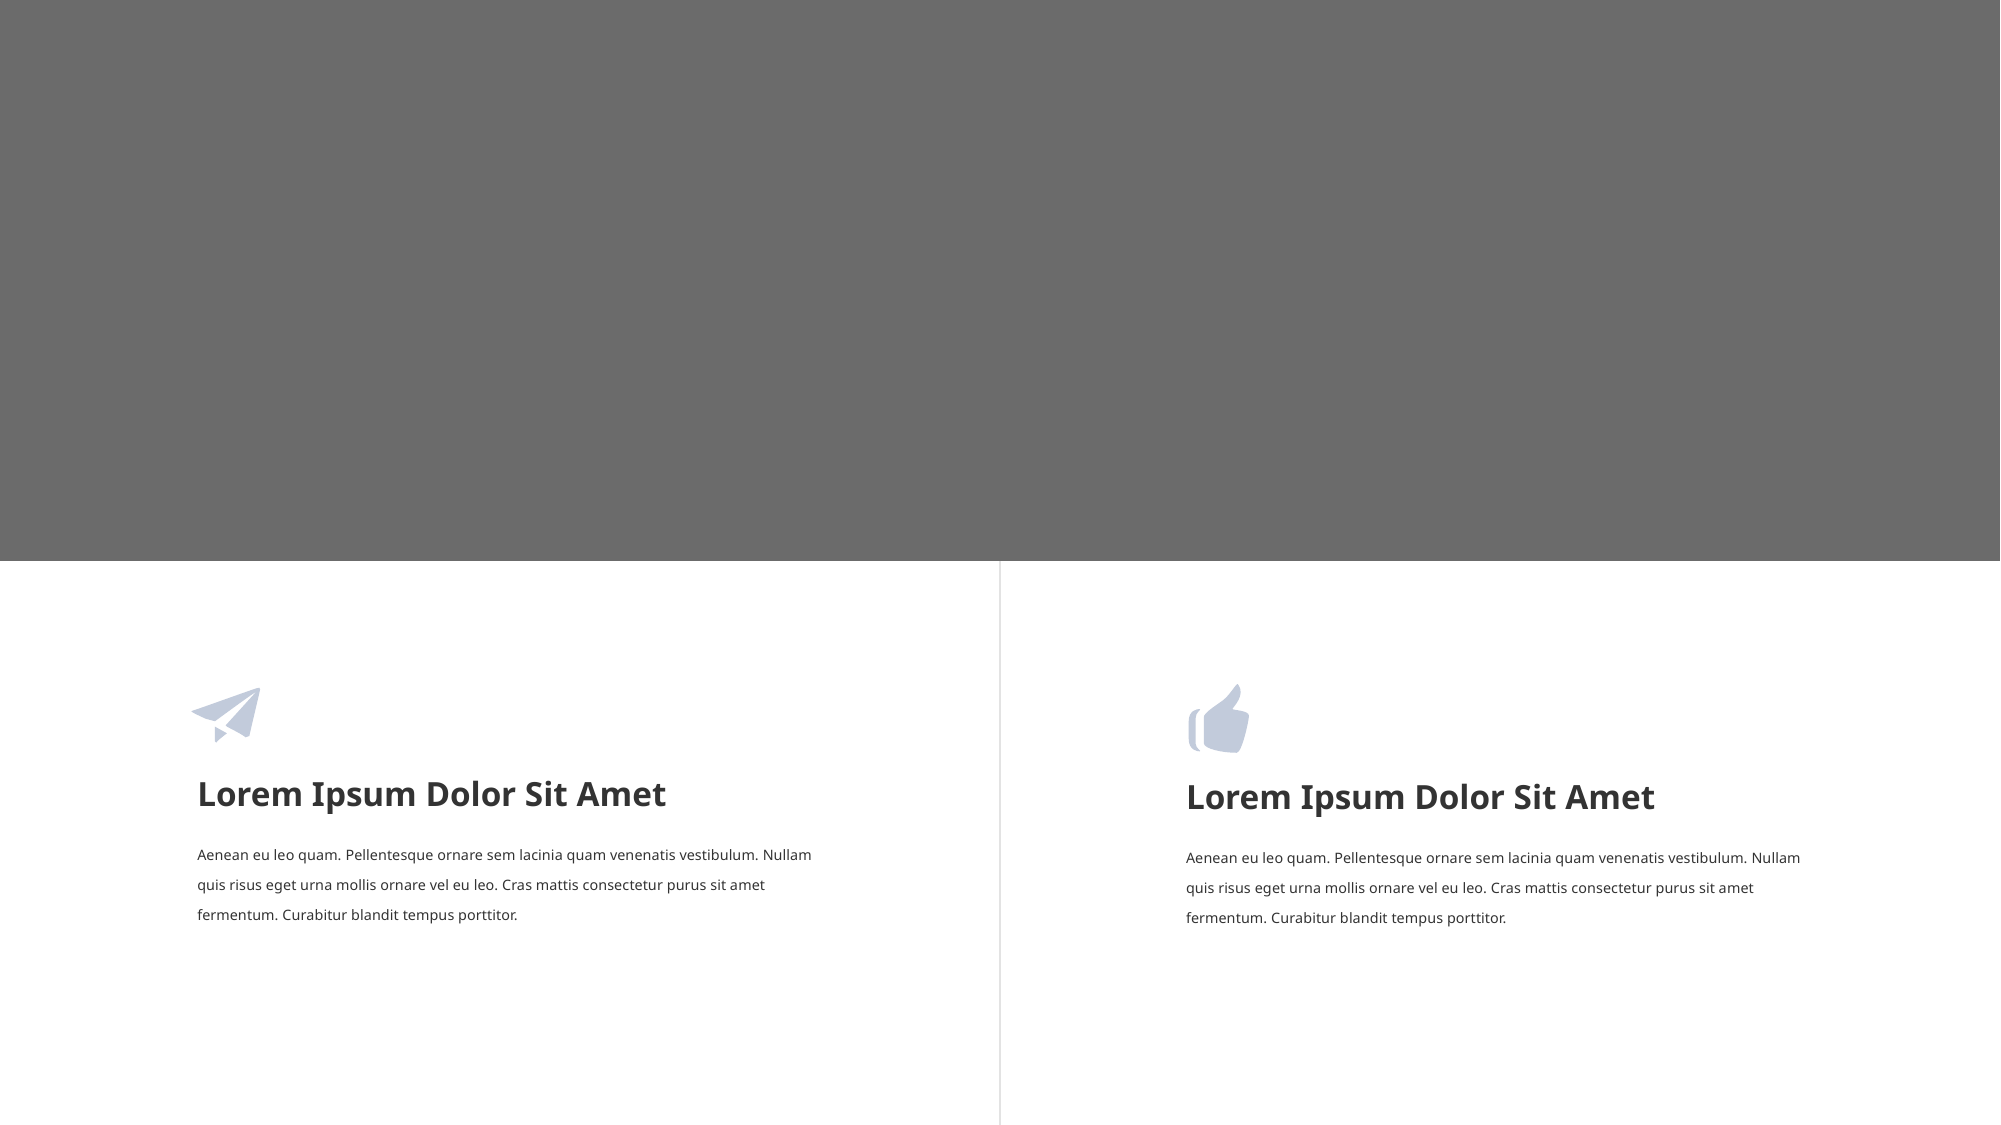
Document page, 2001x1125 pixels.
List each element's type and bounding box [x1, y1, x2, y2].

picture [0, 0, 2000, 561]
text_box [191, 687, 835, 1000]
text_box [1180, 683, 1824, 1003]
